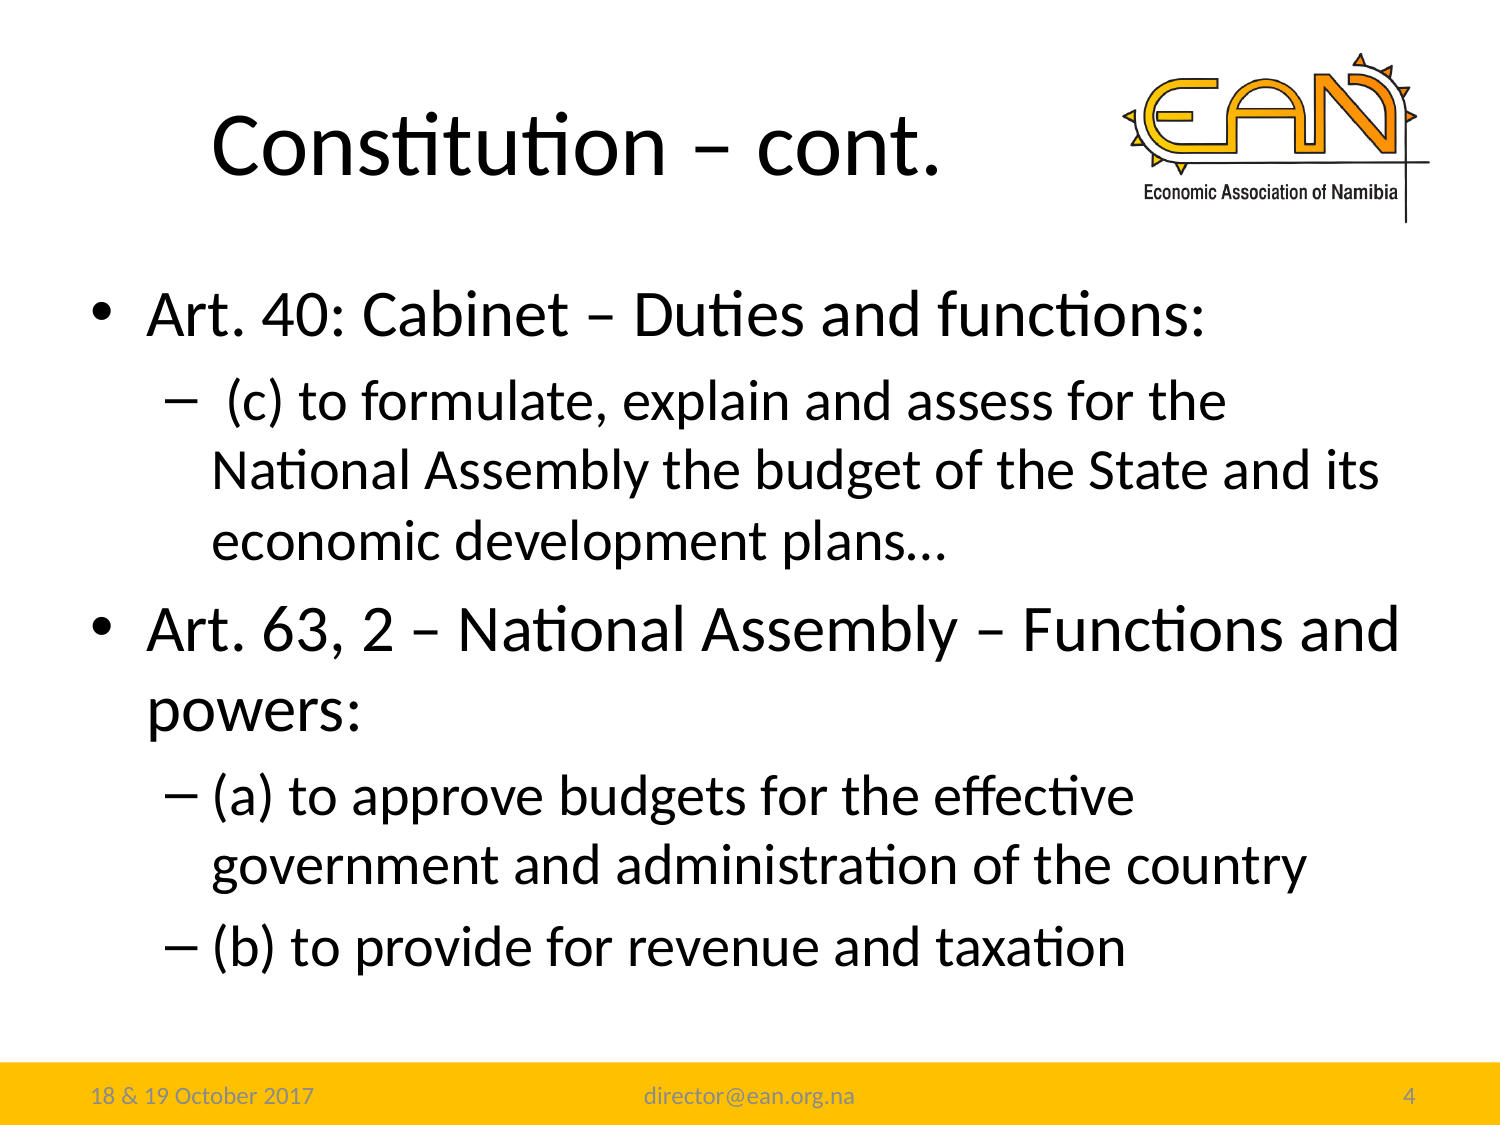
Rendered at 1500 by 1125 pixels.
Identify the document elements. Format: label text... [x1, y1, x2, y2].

footer director@ean.org.na [512, 1065, 988, 1125]
title Constitution – cont. [75, 45, 1081, 233]
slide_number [75, 1065, 425, 1125]
list Art. 40: Cabinet – Duties and functions: (c) to formulate, explain and assess for the National Assembly the budget of the State and its economic development plans… Art. 63, 2 – National Assembly – Functions and powers: (a) to approve budgets for the effective government and administration of the country (b) to provide for revenue and taxation [75, 262, 1425, 1005]
picture [1100, 30, 1455, 247]
slide_number 4 [1080, 1065, 1431, 1125]
